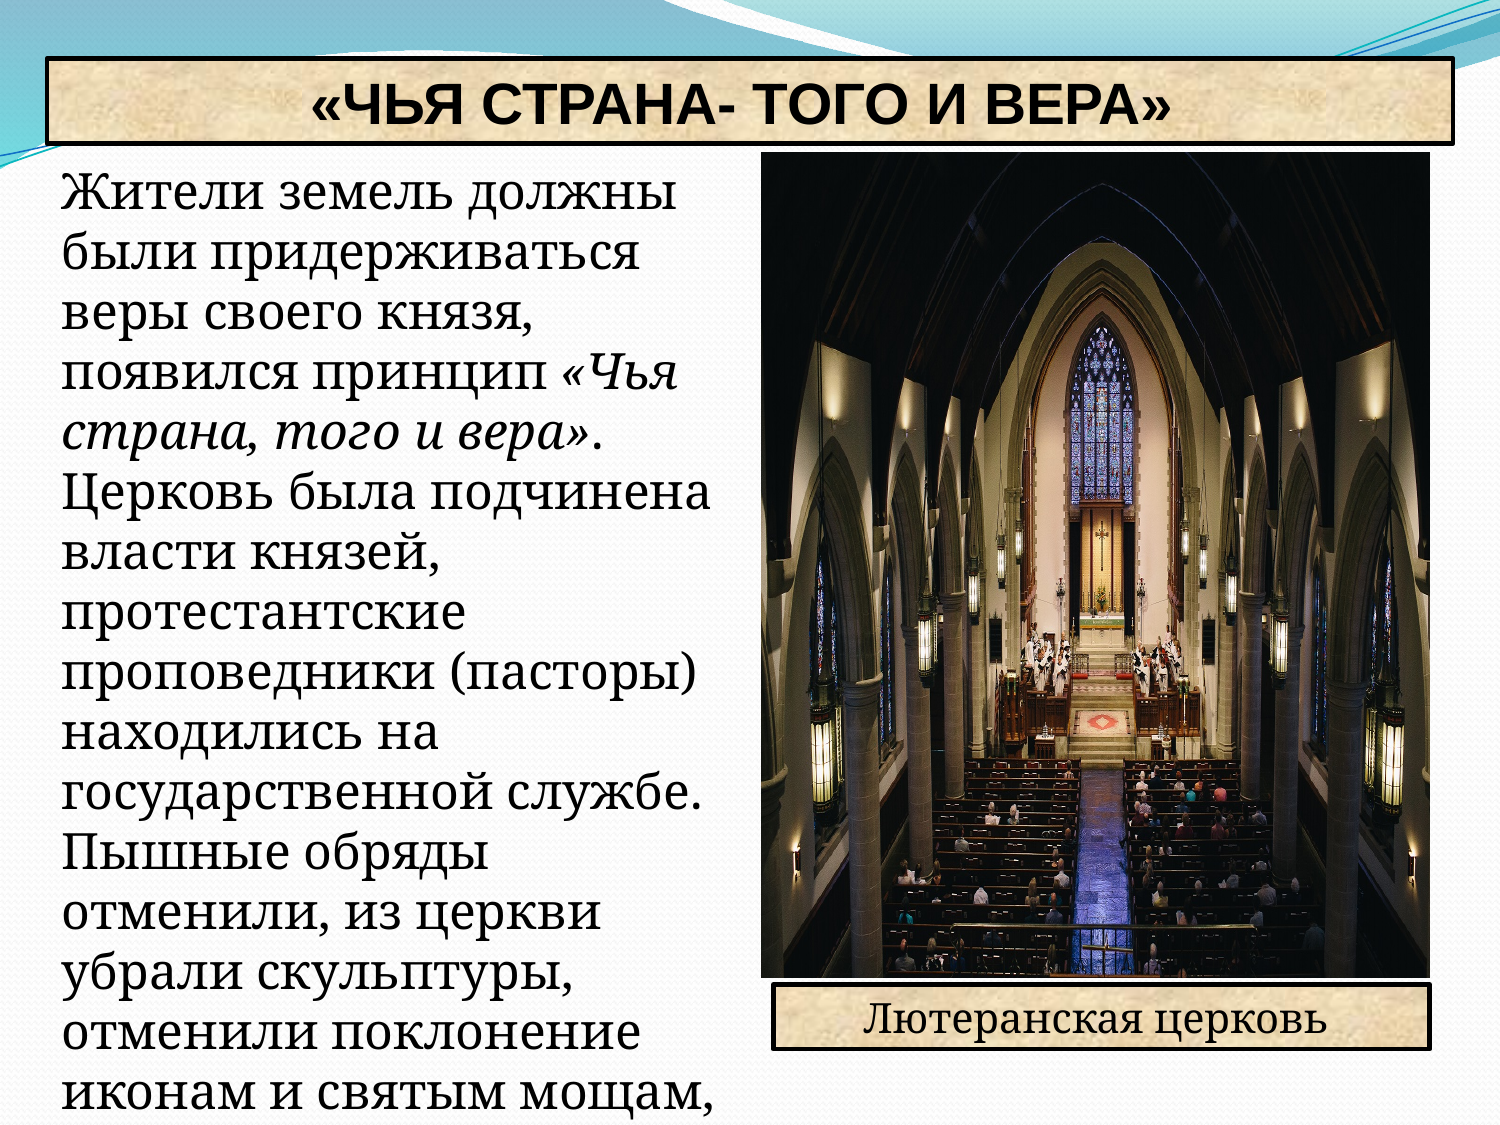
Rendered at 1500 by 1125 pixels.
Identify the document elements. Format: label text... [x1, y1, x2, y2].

picture [761, 152, 1430, 978]
text_box Жители земель должны были придерживаться веры своего князя, появился принцип «Чья страна, того и вера». Церковь была подчинена власти князей, протестантские проповедники (пасторы) находились на государственной службе. Пышные обряды отменили, из церкви убрали скульптуры, отменили поклонение иконам и святым мощам, церковь стала дешевой. [46, 152, 774, 1125]
text_box «ЧЬЯ СТРАНА- ТОГО И ВЕРА» [46, 58, 1454, 144]
text_box Лютеранская церковь [773, 988, 1430, 1050]
